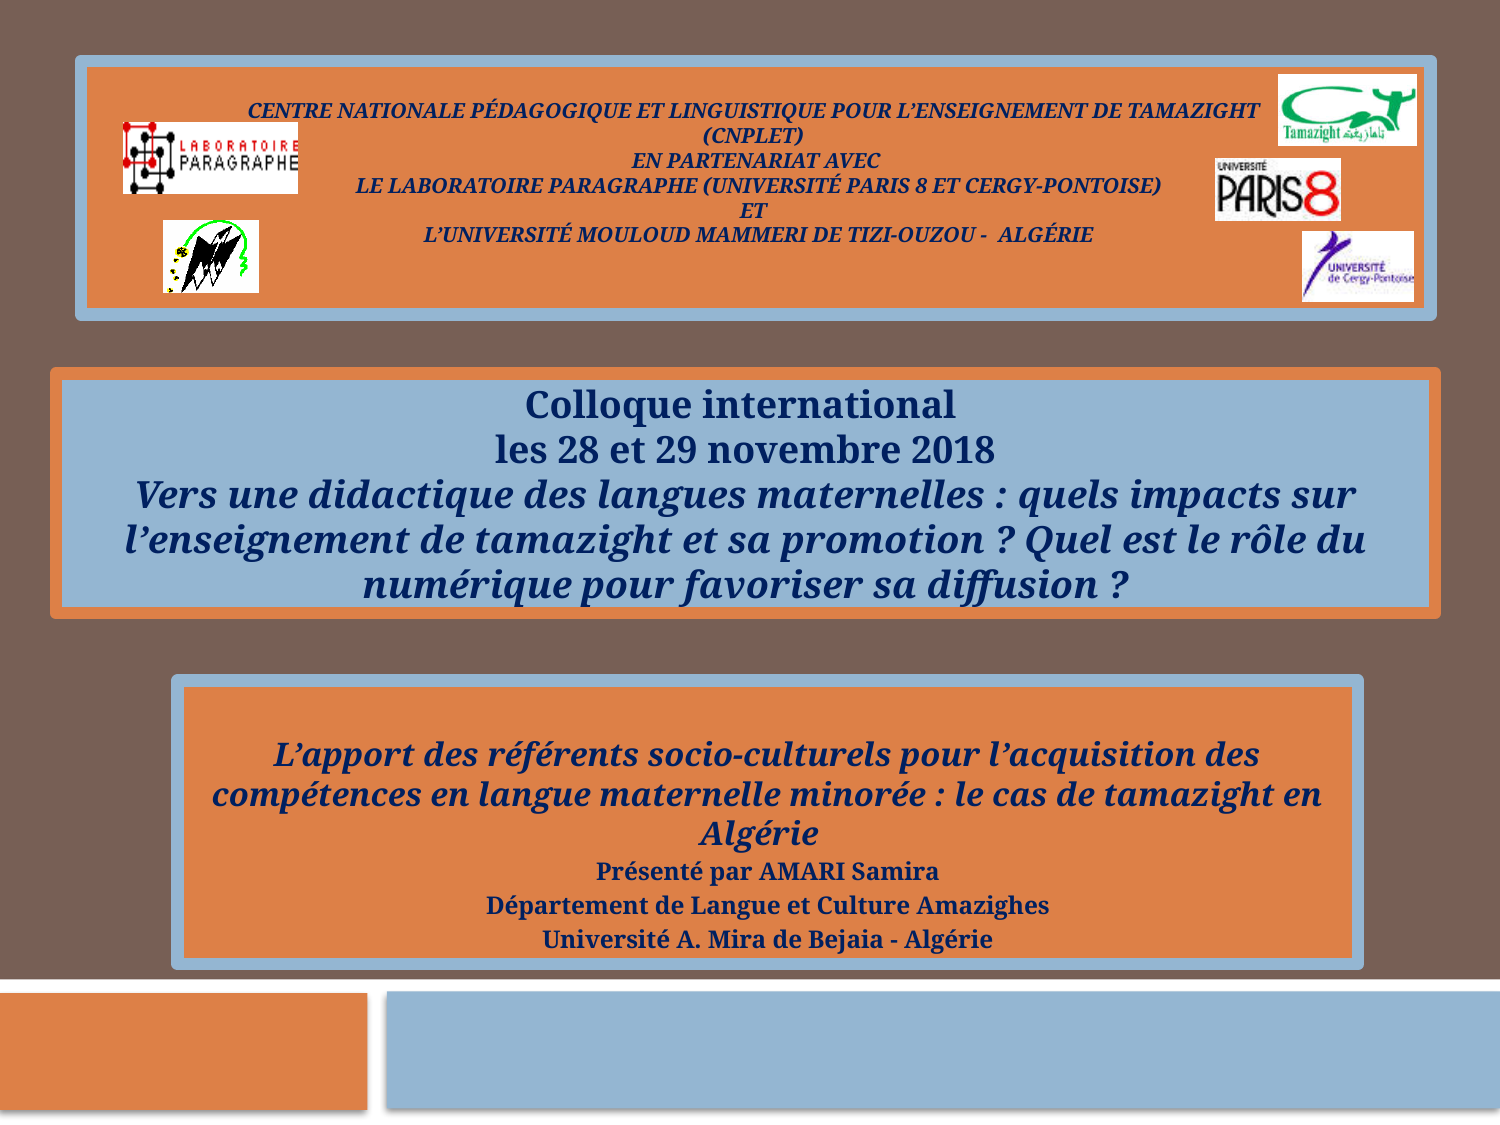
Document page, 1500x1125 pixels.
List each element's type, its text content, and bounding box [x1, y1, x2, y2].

picture [1215, 157, 1342, 222]
title Centre Nationale Pédagogique et Linguistique pour l’Enseignement de Tamazight (CNPLET) en PARTENARIAT avec le Laboratoire Paragraphe (Université Paris 8 et Cergy-Pontoise) ET L’Université Mouloud MAMMERI de Tizi-Ouzou - Algérie [81, 60, 1431, 315]
picture [1302, 231, 1414, 303]
picture [123, 122, 299, 194]
subtitle L’apport des référents socio-culturels pour l’acquisition des compétences en langue maternelle minorée : le cas de tamazight en Algérie Présenté par AMARI Samira Département de Langue et Culture Amazighes Université A. Mira de Bejaia - Algérie [177, 680, 1358, 965]
picture [162, 220, 259, 293]
text_box Colloque international les 28 et 29 novembre 2018 Vers une didactique des langues maternelles : quels impacts sur l’enseignement de tamazight et sa promotion ? Quel est le rôle du numérique pour favoriser sa diffusion ? [56, 373, 1436, 614]
picture [1277, 74, 1417, 146]
